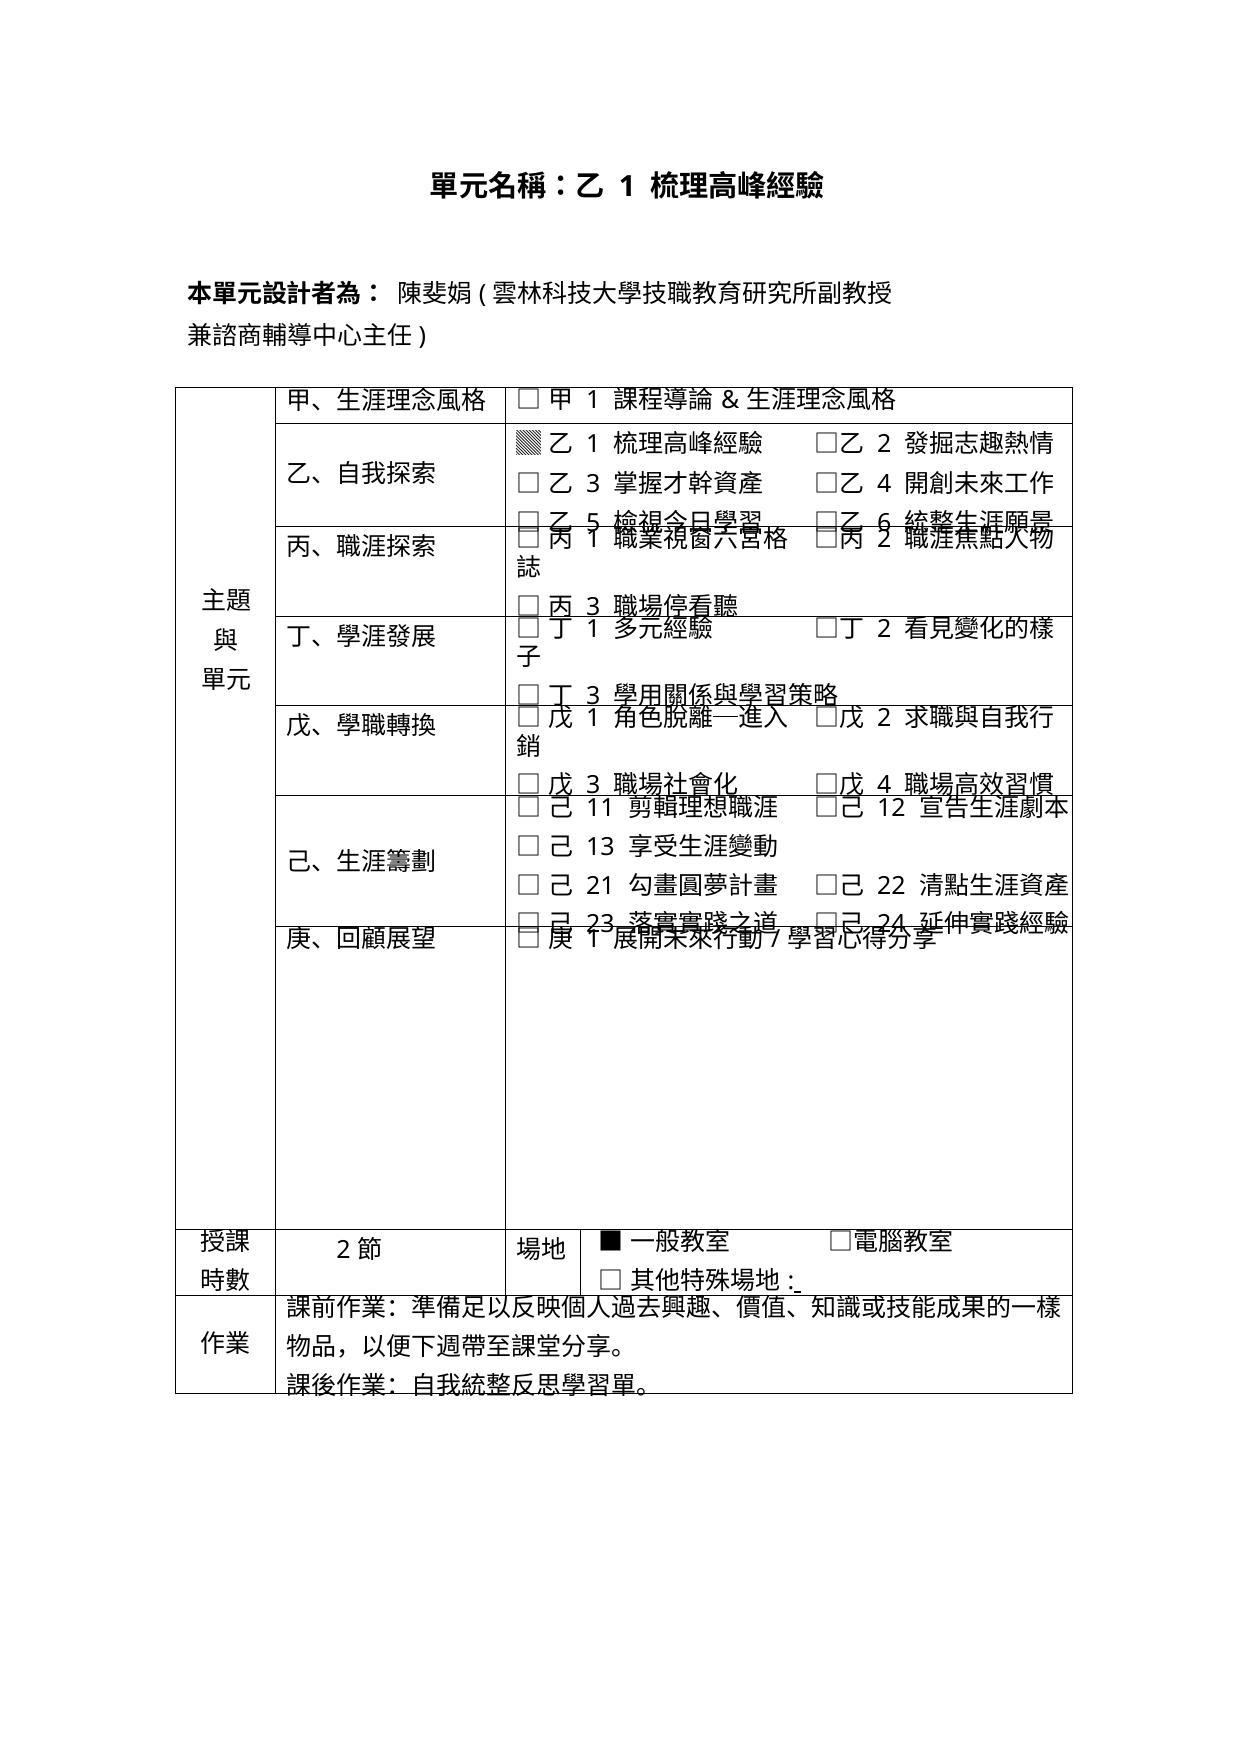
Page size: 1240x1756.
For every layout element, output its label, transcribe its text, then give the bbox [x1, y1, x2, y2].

table_cell 授課 時數 [176, 1230, 275, 1295]
table_header 甲、生涯理念風格 [276, 388, 505, 423]
table_cell 庚、回顧展望 [276, 927, 505, 1229]
table_cell 乙、自我探索 [276, 424, 505, 526]
table_cell □戊 1 角色脫離─進入 □戊 2 求職與自我行銷 □戊 3 職場社會化 □戊 4 職場高效習慣 [506, 706, 1072, 795]
table_cell □己 11 剪輯理想職涯 □己 12 宣告生涯劇本 □己 13 享受生涯變動 □己 21 勾畫圓夢計畫 □己 22 清點生涯資產 □己 23 落實實踐之道 □己 24 延伸實踐經驗 [506, 796, 1072, 926]
table_cell 課前作業：準備足以反映個人過去興趣、價值、知識或技能成果的一樣 物品，以便下週帶至課堂分享。 課後作業：自我統整反思學習單。 [276, 1296, 1072, 1393]
table_cell ▓乙 1 梳理高峰經驗 □乙 2 發掘志趣熱情 □乙 3 掌握才幹資產 □乙 4 開創未來工作 □乙 5 檢視今日學習 □乙 6 統整生涯願景 [506, 424, 1072, 526]
table_cell 丁、學涯發展 [276, 617, 505, 705]
table_cell 場地 [506, 1230, 580, 1295]
table_header □甲 1 課程導論&生涯理念風格 [506, 388, 1072, 423]
table_cell 2節 [276, 1230, 505, 1295]
table_cell 作業 [176, 1296, 275, 1393]
table_cell 戊、學職轉換 [276, 706, 505, 795]
table_cell □庚 1 展開未來行動/學習心得分享 [506, 927, 1072, 1229]
table_cell 己、生涯籌劃 [276, 796, 505, 926]
table_cell 丙、職涯探索 [276, 527, 505, 616]
table_cell ■一般教室 □電腦教室 □其他特殊場地: [581, 1230, 1072, 1295]
text_box 單元名稱：乙 1 梳理高峰經驗 本單元設計者為： 陳斐娟(雲林科技大學技職教育研究所副教授兼諮商輔導中心主任) [185, 166, 915, 350]
table_cell □丁 1 多元經驗 □丁 2 看見變化的樣子 □丁 3 學用關係與學習策略 [506, 617, 1072, 705]
table_header 主題 與 單元 [176, 388, 275, 1229]
table_cell □丙 1 職業視窗六宮格 □丙 2 職涯焦點人物誌 □丙 3 職場停看聽 [506, 527, 1072, 616]
